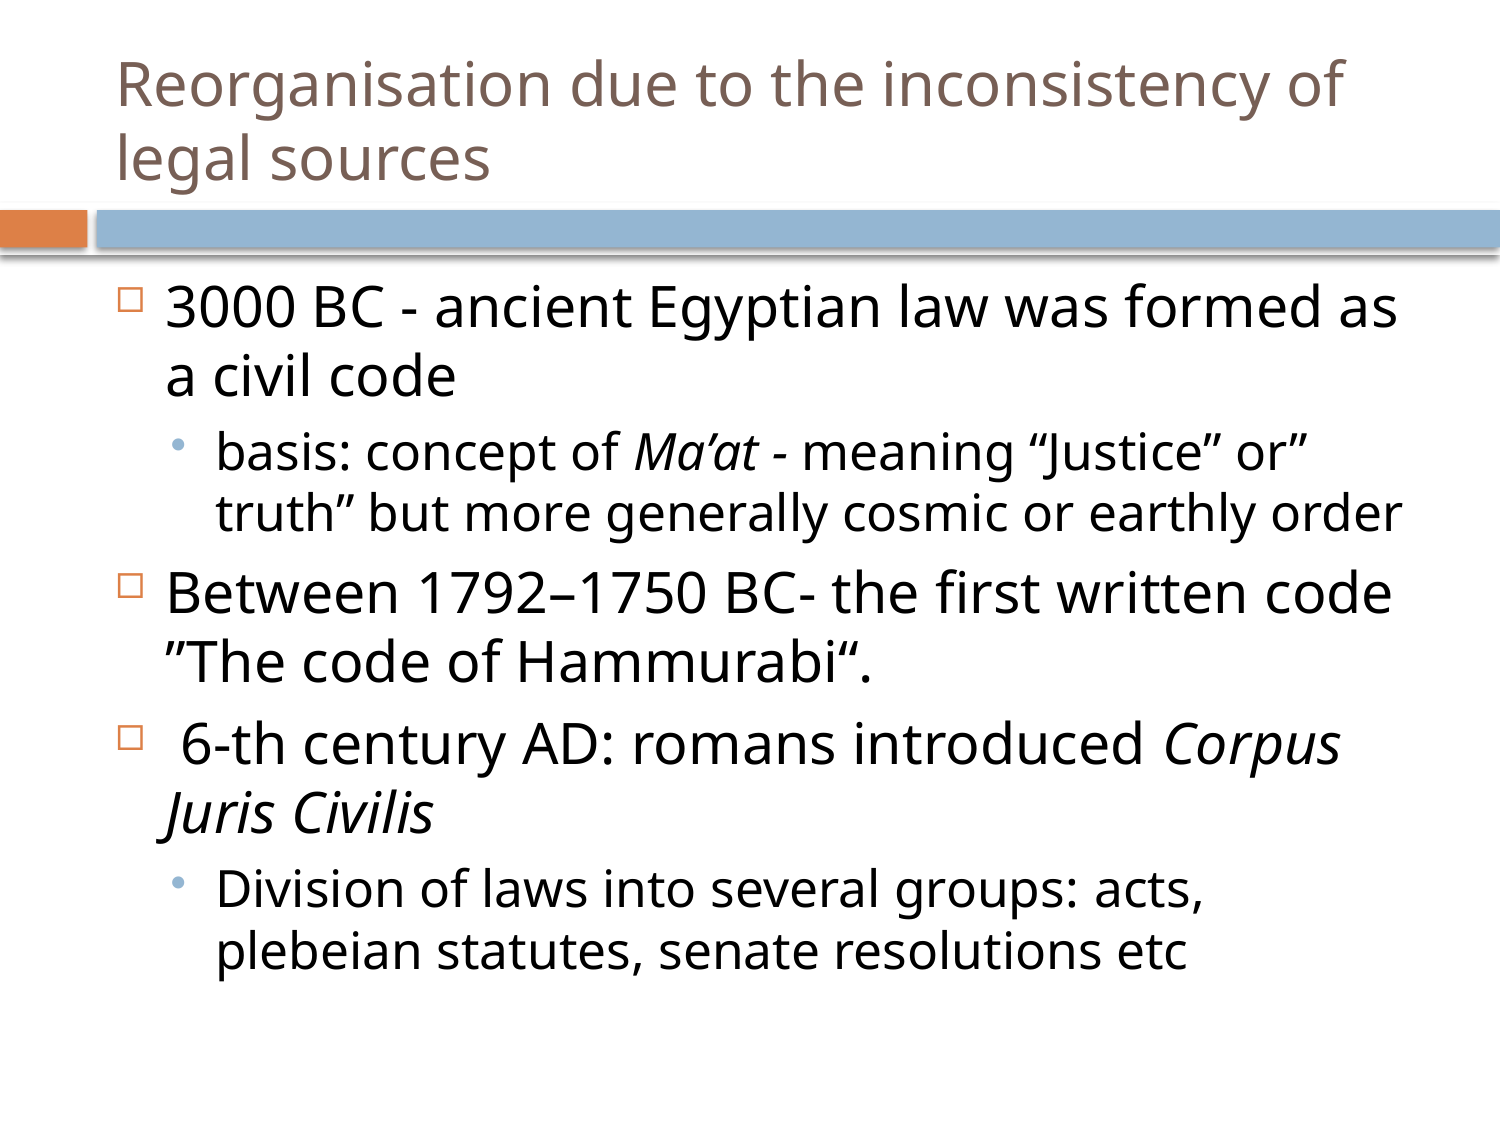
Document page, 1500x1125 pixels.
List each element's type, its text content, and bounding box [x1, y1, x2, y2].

list 3000 BC - ancient Egyptian law was formed as a civil code basis: concept of Ma’at - meaning “Justice” or” truth” but more generally cosmic or earthly order Between 1792–1750 BC- the first written code ”The code of Hammurabi“. 6-th century AD: romans introduced Corpus Juris Civilis Division of laws into several groups: acts, plebeian statutes, senate resolutions etc [100, 262, 1438, 1000]
title Reorganisation due to the inconsistency of legal sources [100, 37, 1438, 200]
